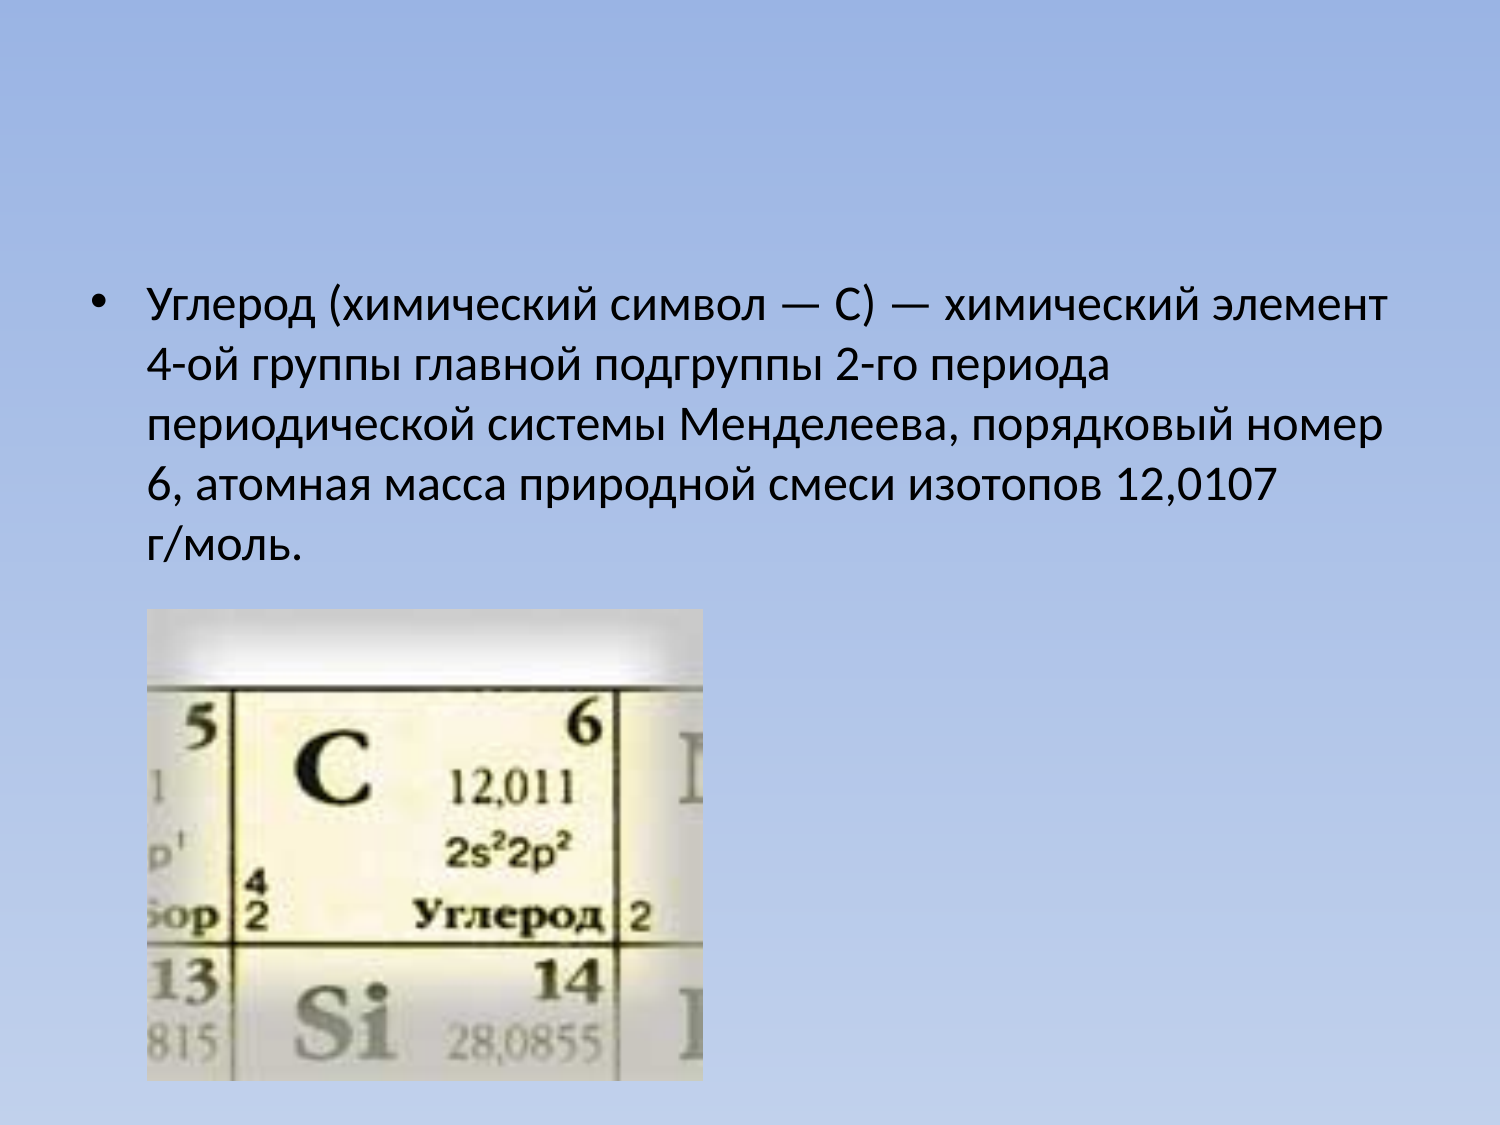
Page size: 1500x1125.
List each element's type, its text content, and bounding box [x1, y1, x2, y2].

picture [147, 609, 703, 1082]
list Углерод (химический символ — C) — химический элемент 4-ой группы главной подгруппы 2-го периода периодической системы Менделеева, порядковый номер 6, атомная масса природной смеси изотопов 12,0107 г/моль. [75, 262, 1425, 1005]
